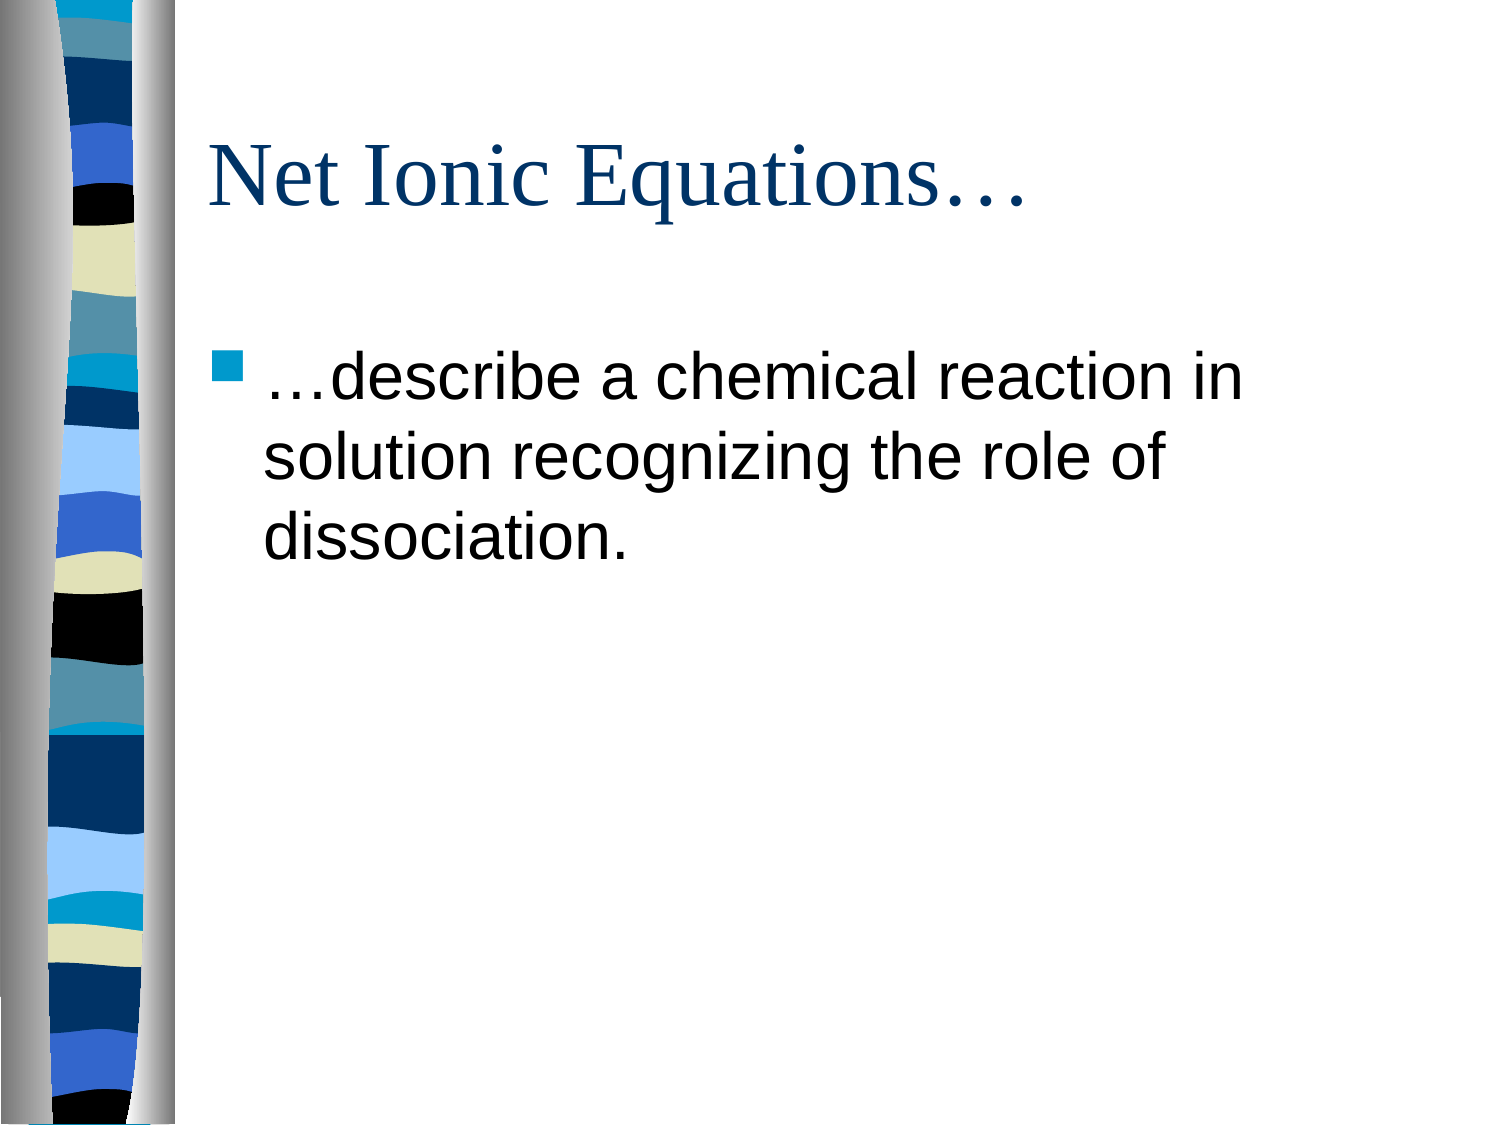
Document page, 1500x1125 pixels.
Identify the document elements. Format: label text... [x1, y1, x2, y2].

list …describe a chemical reaction in solution recognizing the role of dissociation. [192, 324, 1468, 1001]
title Net Ionic Equations… [192, 74, 1468, 263]
